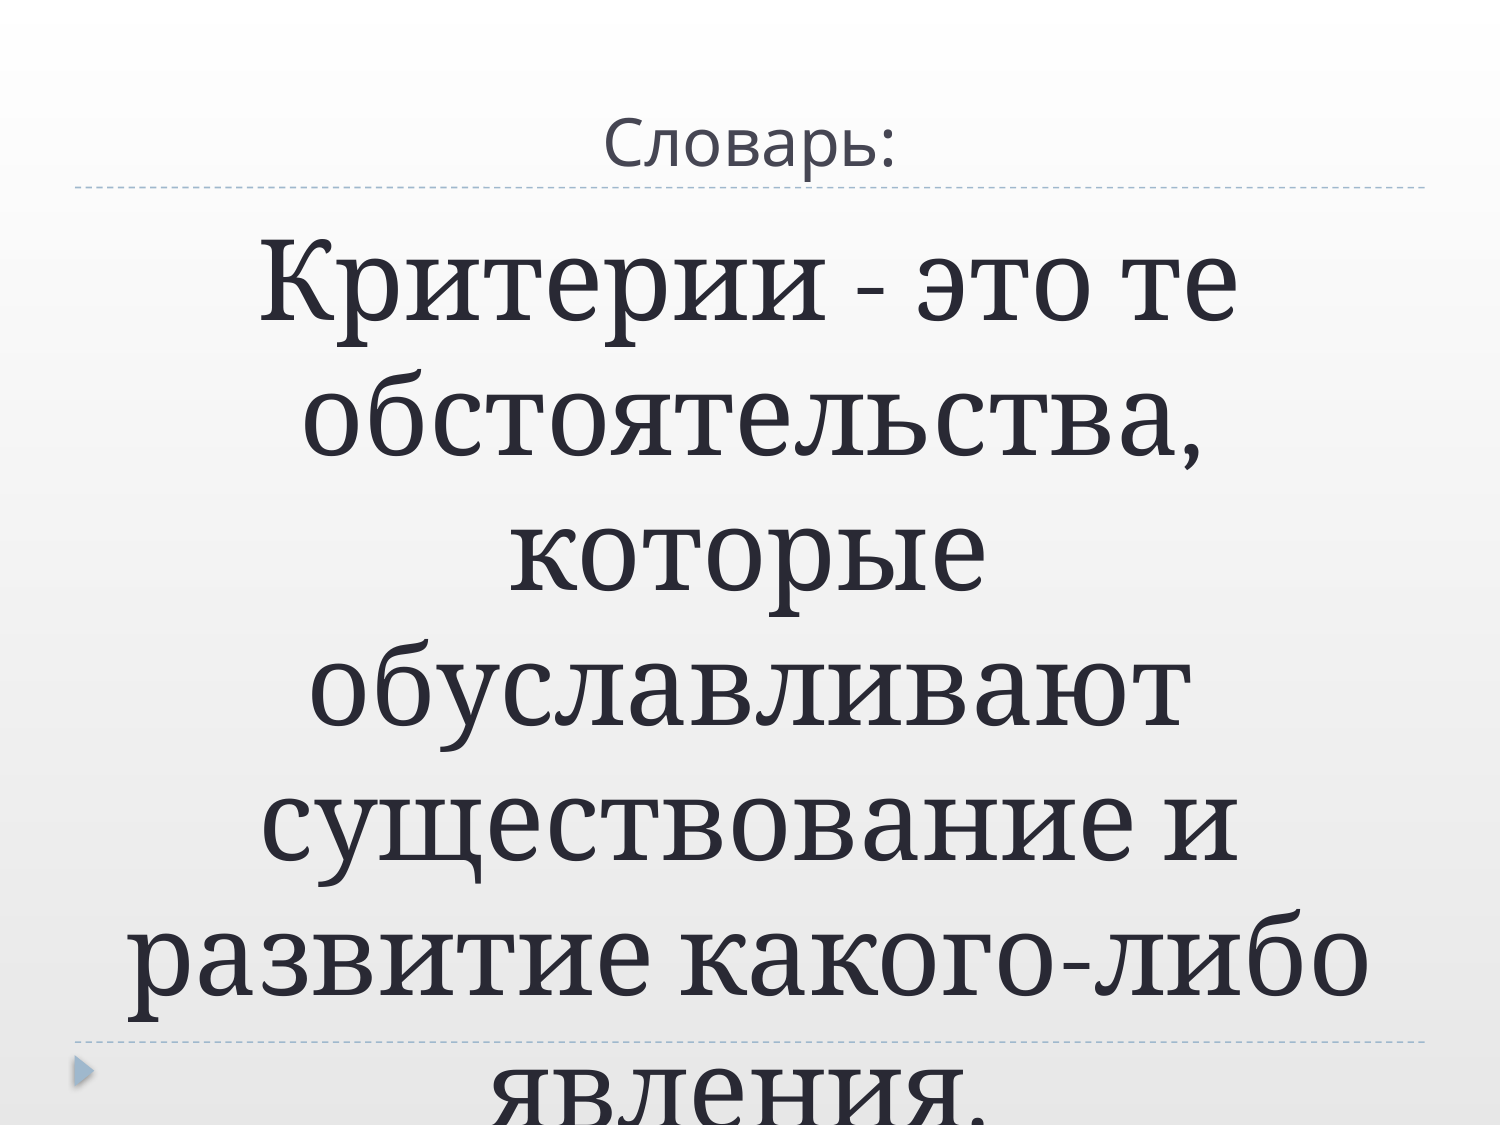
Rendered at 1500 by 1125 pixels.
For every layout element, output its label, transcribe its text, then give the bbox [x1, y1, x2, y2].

list Критерии - это те обстоятельства, которые обуславливают существование и развитие какого-либо явления. [75, 200, 1425, 1010]
title Словарь: [75, 24, 1425, 188]
